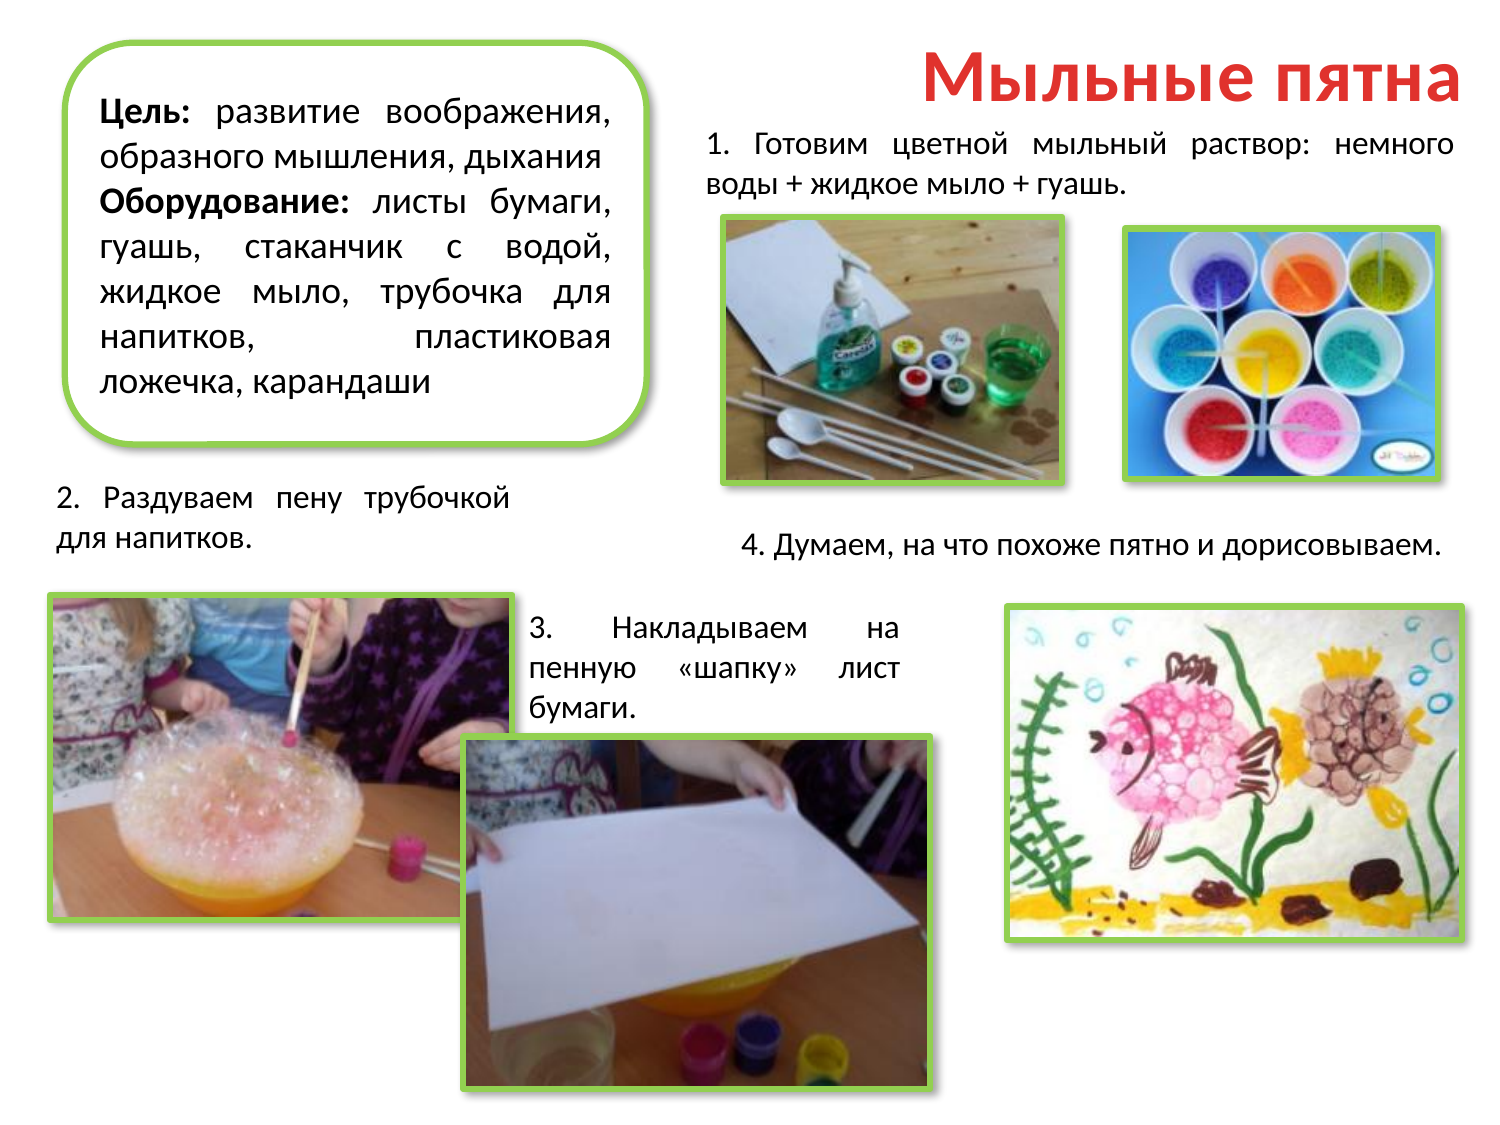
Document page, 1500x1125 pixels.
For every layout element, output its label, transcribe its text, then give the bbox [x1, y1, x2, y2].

text_box Мыльные пятна [906, 19, 1479, 124]
text_box 4. Думаем, на что похоже пятно и дорисовываем. [726, 515, 1471, 570]
text_box 2. Раздуваем пену трубочкой для напитков. [41, 467, 526, 563]
picture [1127, 231, 1436, 477]
picture [1009, 609, 1459, 938]
picture [52, 597, 928, 1086]
text_box 3. Накладываем на пенную «шапку» лист бумаги. [513, 597, 916, 733]
text_box 1. Готовим цветной мыльный раствор: немного воды + жидкое мыло + гуашь. [690, 113, 1471, 209]
picture [726, 219, 1060, 480]
text_box Цель: развитие воображения, образного мышления, дыхания Оборудование: листы бумаги, гуашь, стаканчик с водой, жидкое мыло, трубочка для напитков, пластиковая ложечка, карандаши [62, 40, 649, 447]
